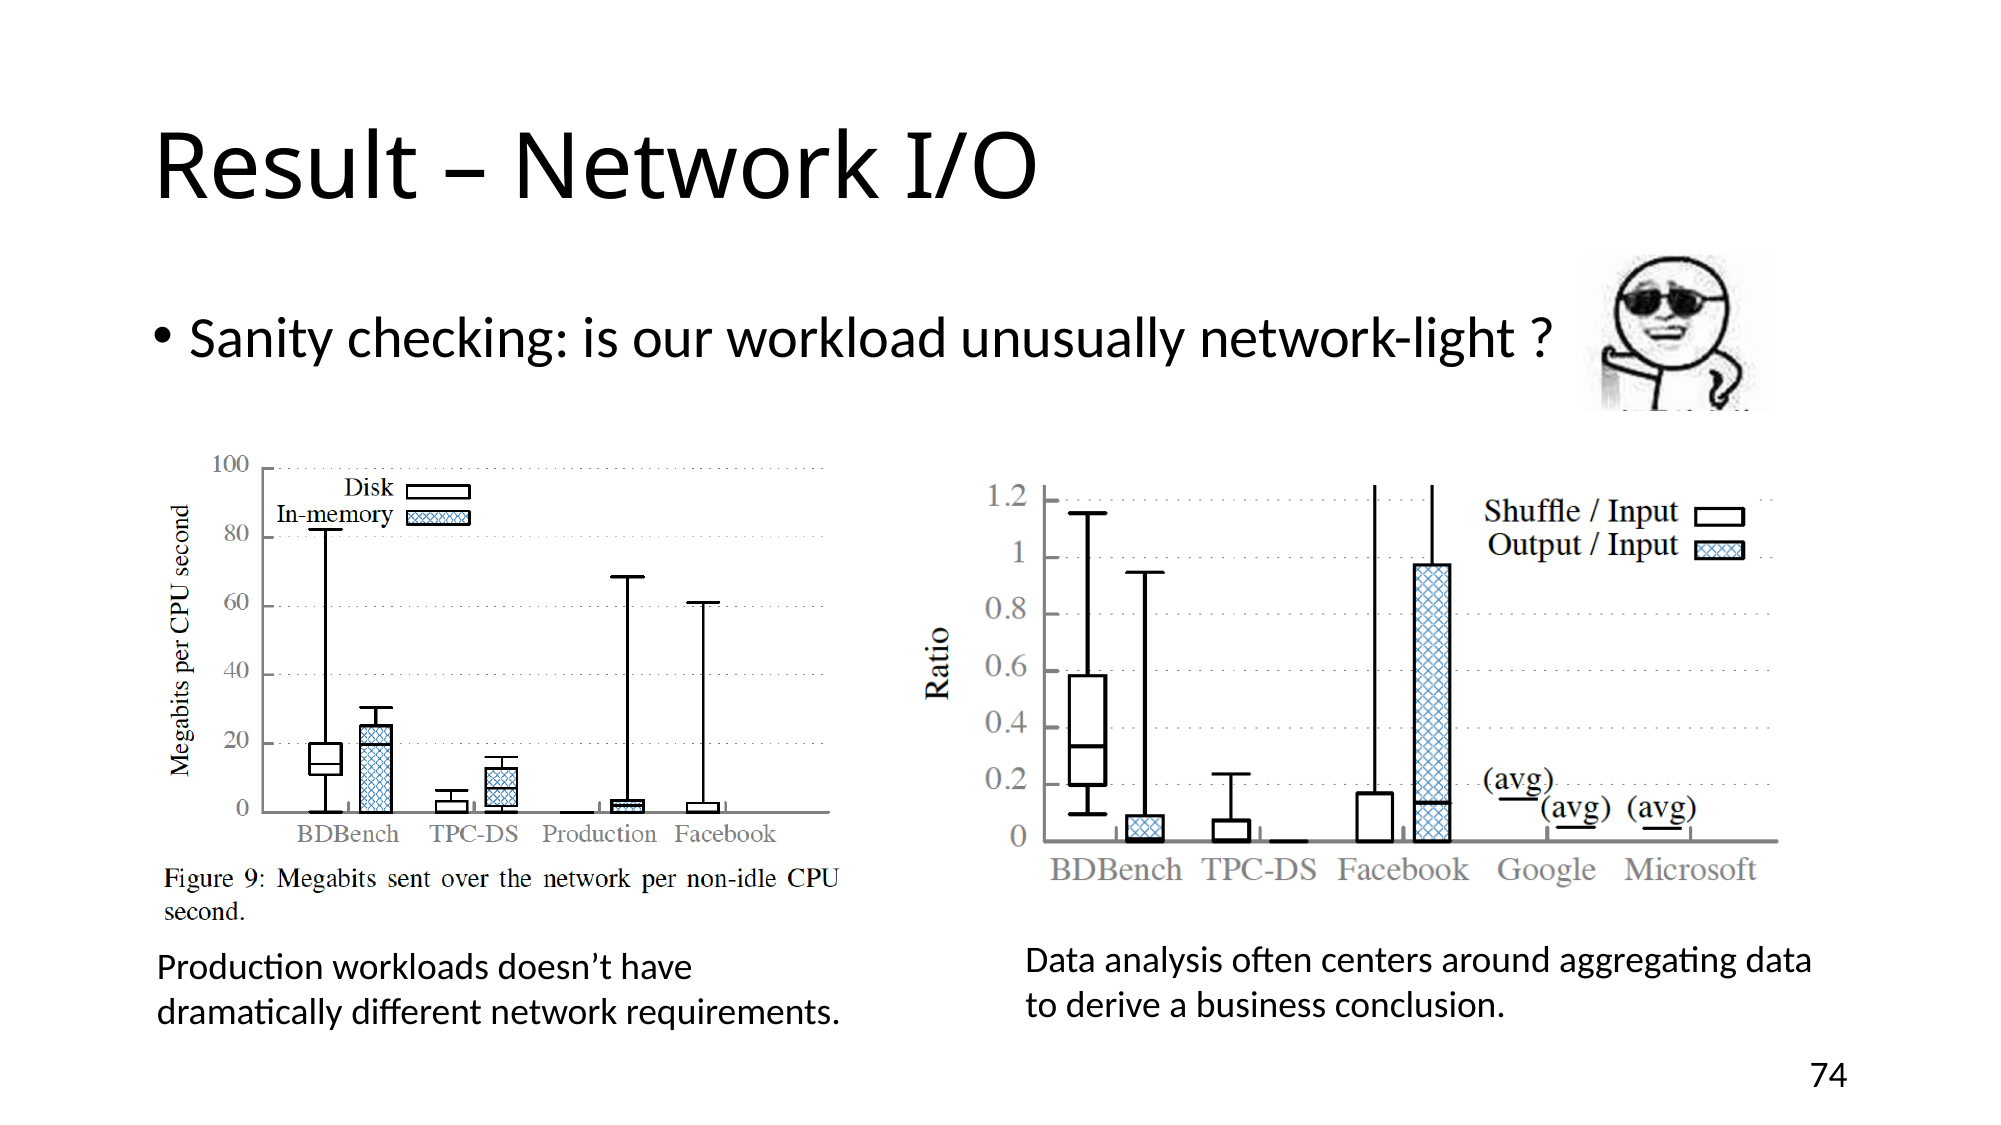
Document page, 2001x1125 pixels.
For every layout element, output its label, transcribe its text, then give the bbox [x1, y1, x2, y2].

title Result – Network I/O [137, 59, 1863, 278]
list Sanity checking: is our workload unusually network-light ? [137, 299, 1863, 1014]
text_box Data analysis often centers around aggregating data to derive a business conclusion. [1010, 928, 1838, 1033]
picture [137, 429, 849, 935]
slide_number 74 [1412, 1042, 1863, 1103]
picture [1583, 235, 1774, 411]
picture [899, 462, 1812, 901]
text_box Production workloads doesn’t have dramatically different network requirements. [142, 934, 857, 1040]
